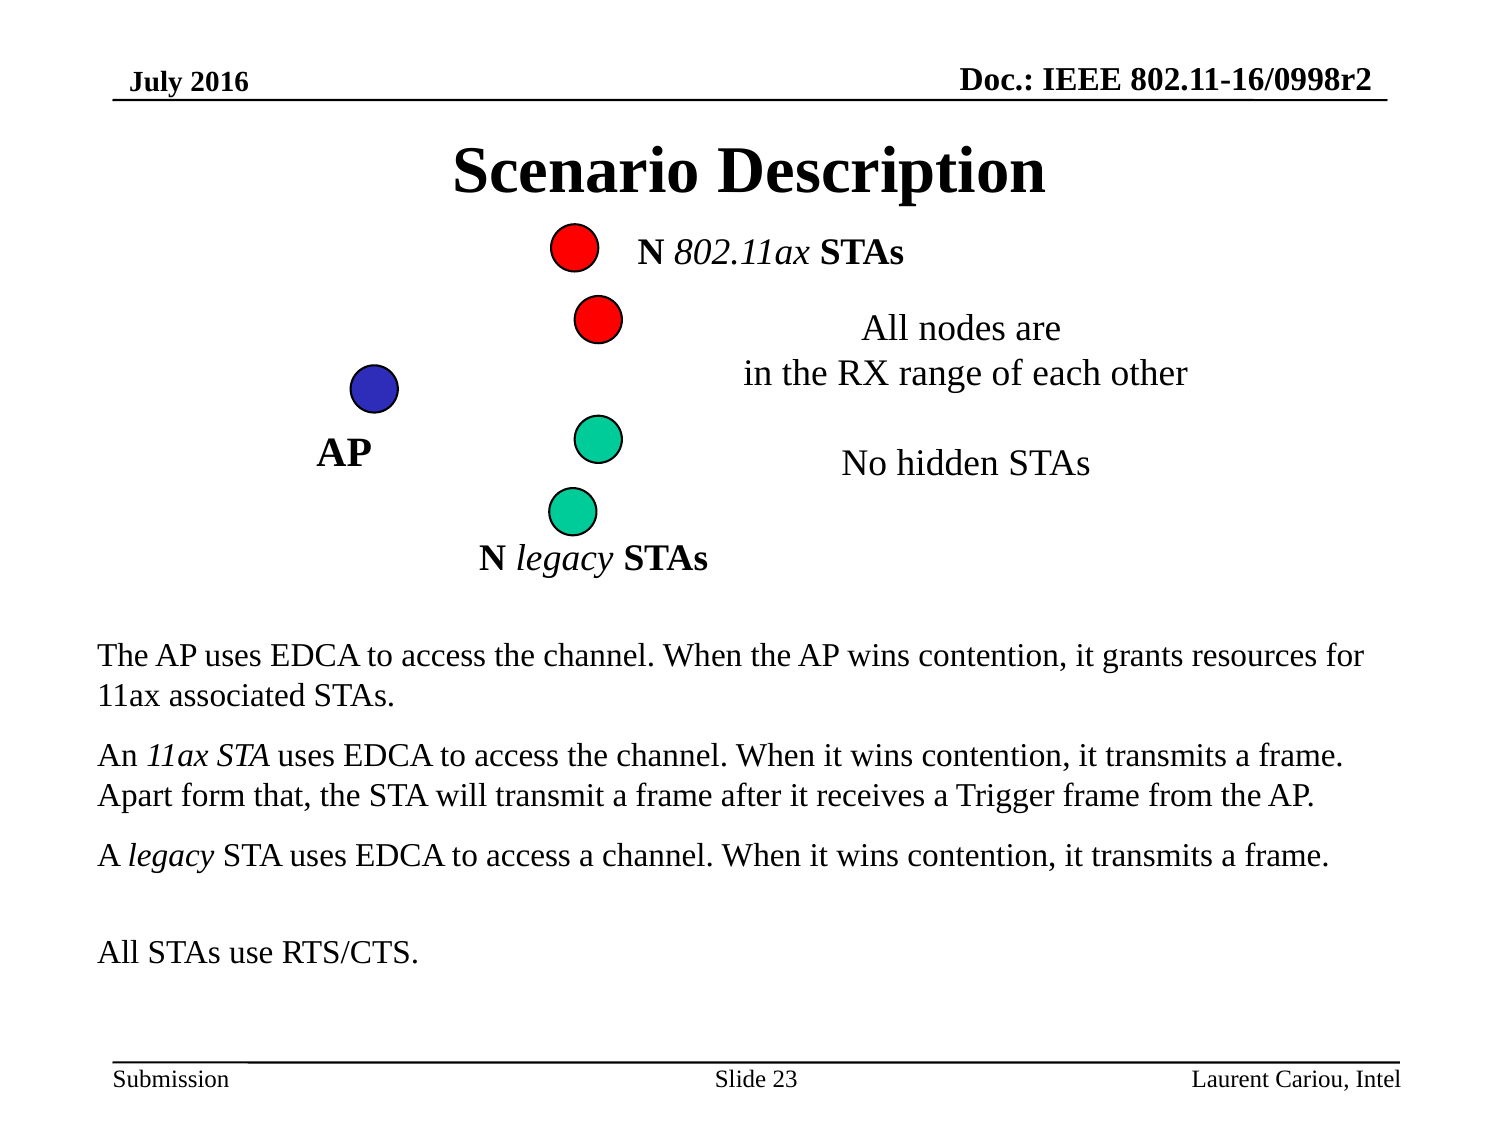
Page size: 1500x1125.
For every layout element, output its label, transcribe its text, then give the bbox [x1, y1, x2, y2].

text_box N legacy STAs [464, 543, 733, 586]
text_box The AP uses EDCA to access the channel. When the AP wins contention, it grants resources for 11ax associated STAs. An 11ax STA uses EDCA to access the channel. When it wins contention, it transmits a frame. Apart form that, the STA will transmit a frame after it receives a Trigger frame from the AP. A legacy STA uses EDCA to access a channel. When it wins contention, it transmits a frame. All STAs use RTS/CTS. [82, 625, 1418, 978]
text_box July 2016 [114, 54, 309, 100]
footer Laurent Cariou, Intel [949, 1061, 1402, 1093]
slide_number Slide 23 [712, 1061, 800, 1093]
title Scenario Description [112, 77, 1388, 254]
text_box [300, 219, 1206, 536]
